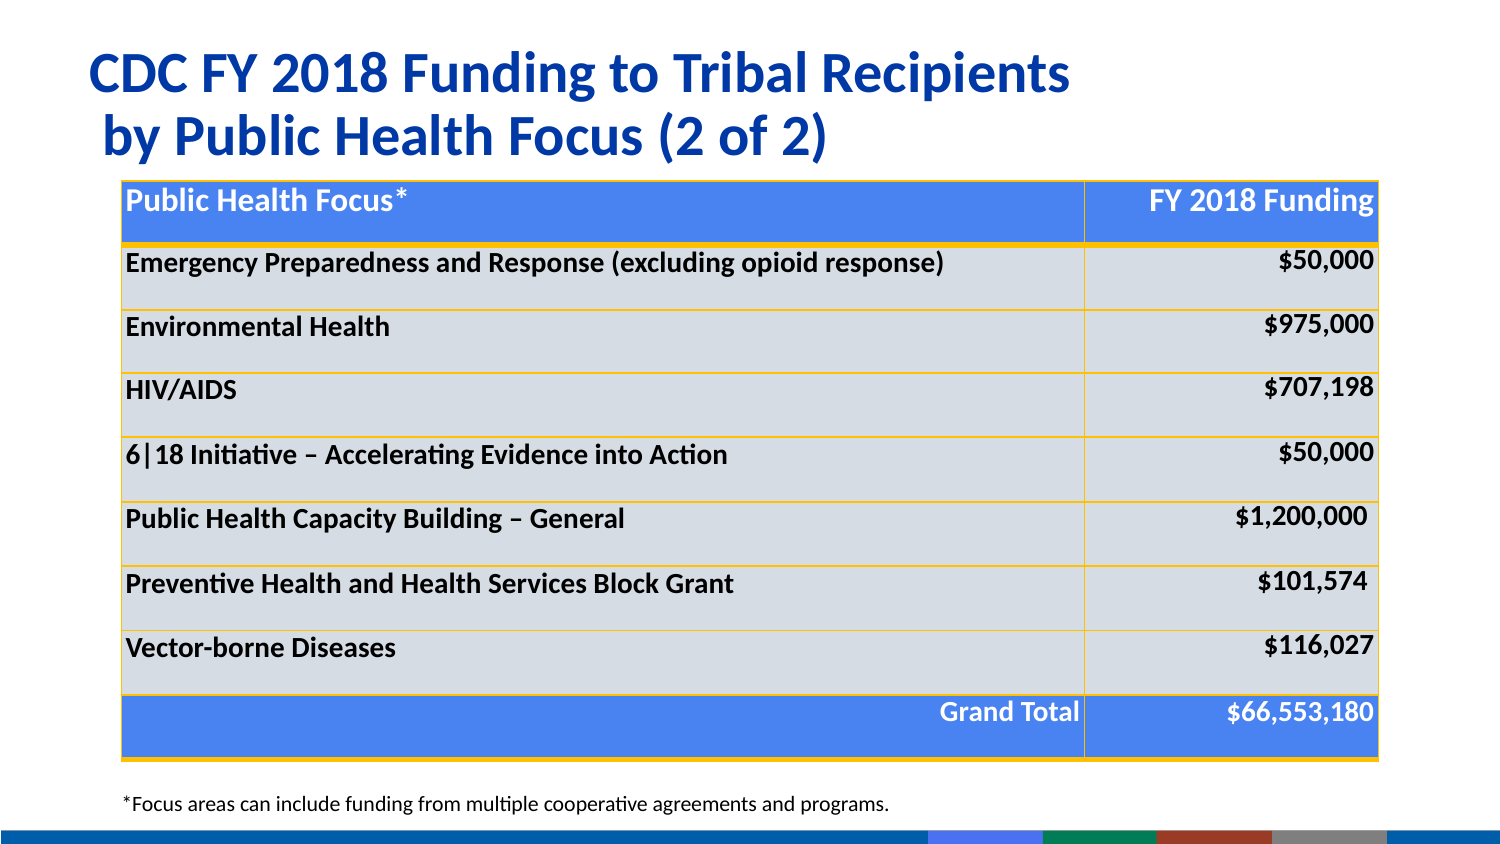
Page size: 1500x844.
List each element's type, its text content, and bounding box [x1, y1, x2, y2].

table_cell 6|18 Initiative – Accelerating Evidence into Action [122, 438, 1084, 501]
table_cell Public Health Capacity Building – General [122, 503, 1084, 565]
title CDC FY 2018 Funding to Tribal Recipients by Public Health Focus (2 of 2) [75, 33, 1459, 175]
table_cell $50,000 [1085, 438, 1378, 501]
picture [1, 823, 1500, 844]
table_cell Vector-borne Diseases [122, 631, 1084, 694]
table_cell HIV/AIDS [122, 374, 1084, 436]
table_cell $50,000 [1085, 248, 1378, 309]
table_cell Grand Total [122, 696, 1084, 757]
table_cell Environmental Health [122, 311, 1084, 372]
table_header FY 2018 Funding [1085, 182, 1378, 242]
table_header Public Health Focus* [122, 182, 1084, 242]
table_cell Preventive Health and Health Services Block Grant [122, 567, 1084, 630]
table_cell $66,553,180 [1085, 696, 1378, 757]
table_cell $1,200,000 [1085, 503, 1378, 565]
table_cell $975,000 [1085, 311, 1378, 372]
table_cell Emergency Preparedness and Response (excluding opioid response) [122, 248, 1084, 309]
table_cell $707,198 [1085, 374, 1378, 436]
text_box *Focus areas can include funding from multiple cooperative agreements and programs. [106, 782, 1379, 824]
table_cell $101,574 [1085, 567, 1378, 630]
table_cell $116,027 [1085, 631, 1378, 694]
